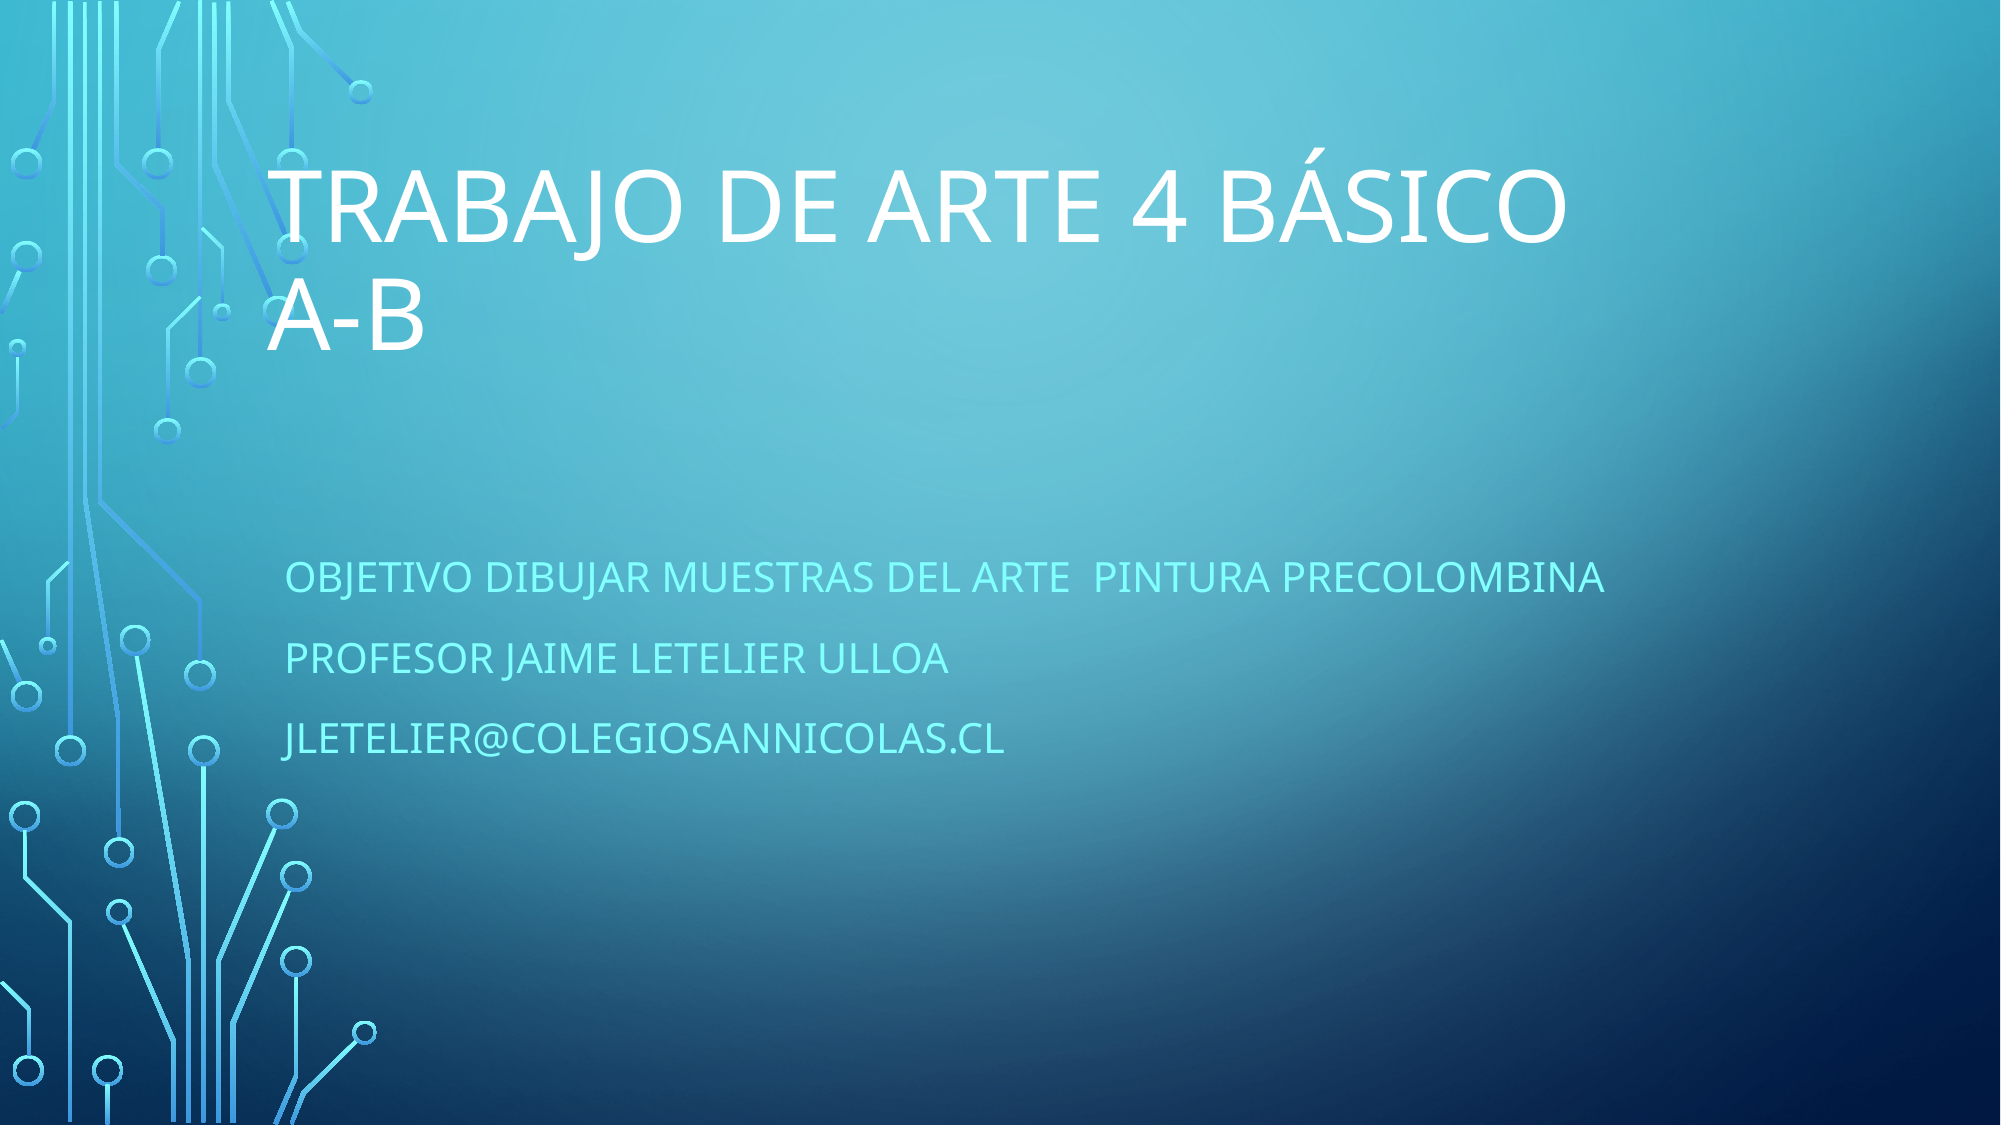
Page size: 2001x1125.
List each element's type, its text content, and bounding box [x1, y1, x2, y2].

subtitle Objetivo Dibujar muestras del arte pintura precolombina Profesor Jaime Letelier Ulloa jletelier@colegiosannicolas.cl [269, 533, 1712, 805]
title TRABAJO DE ARTE 4 BÁSICO A-B [252, 169, 1695, 380]
